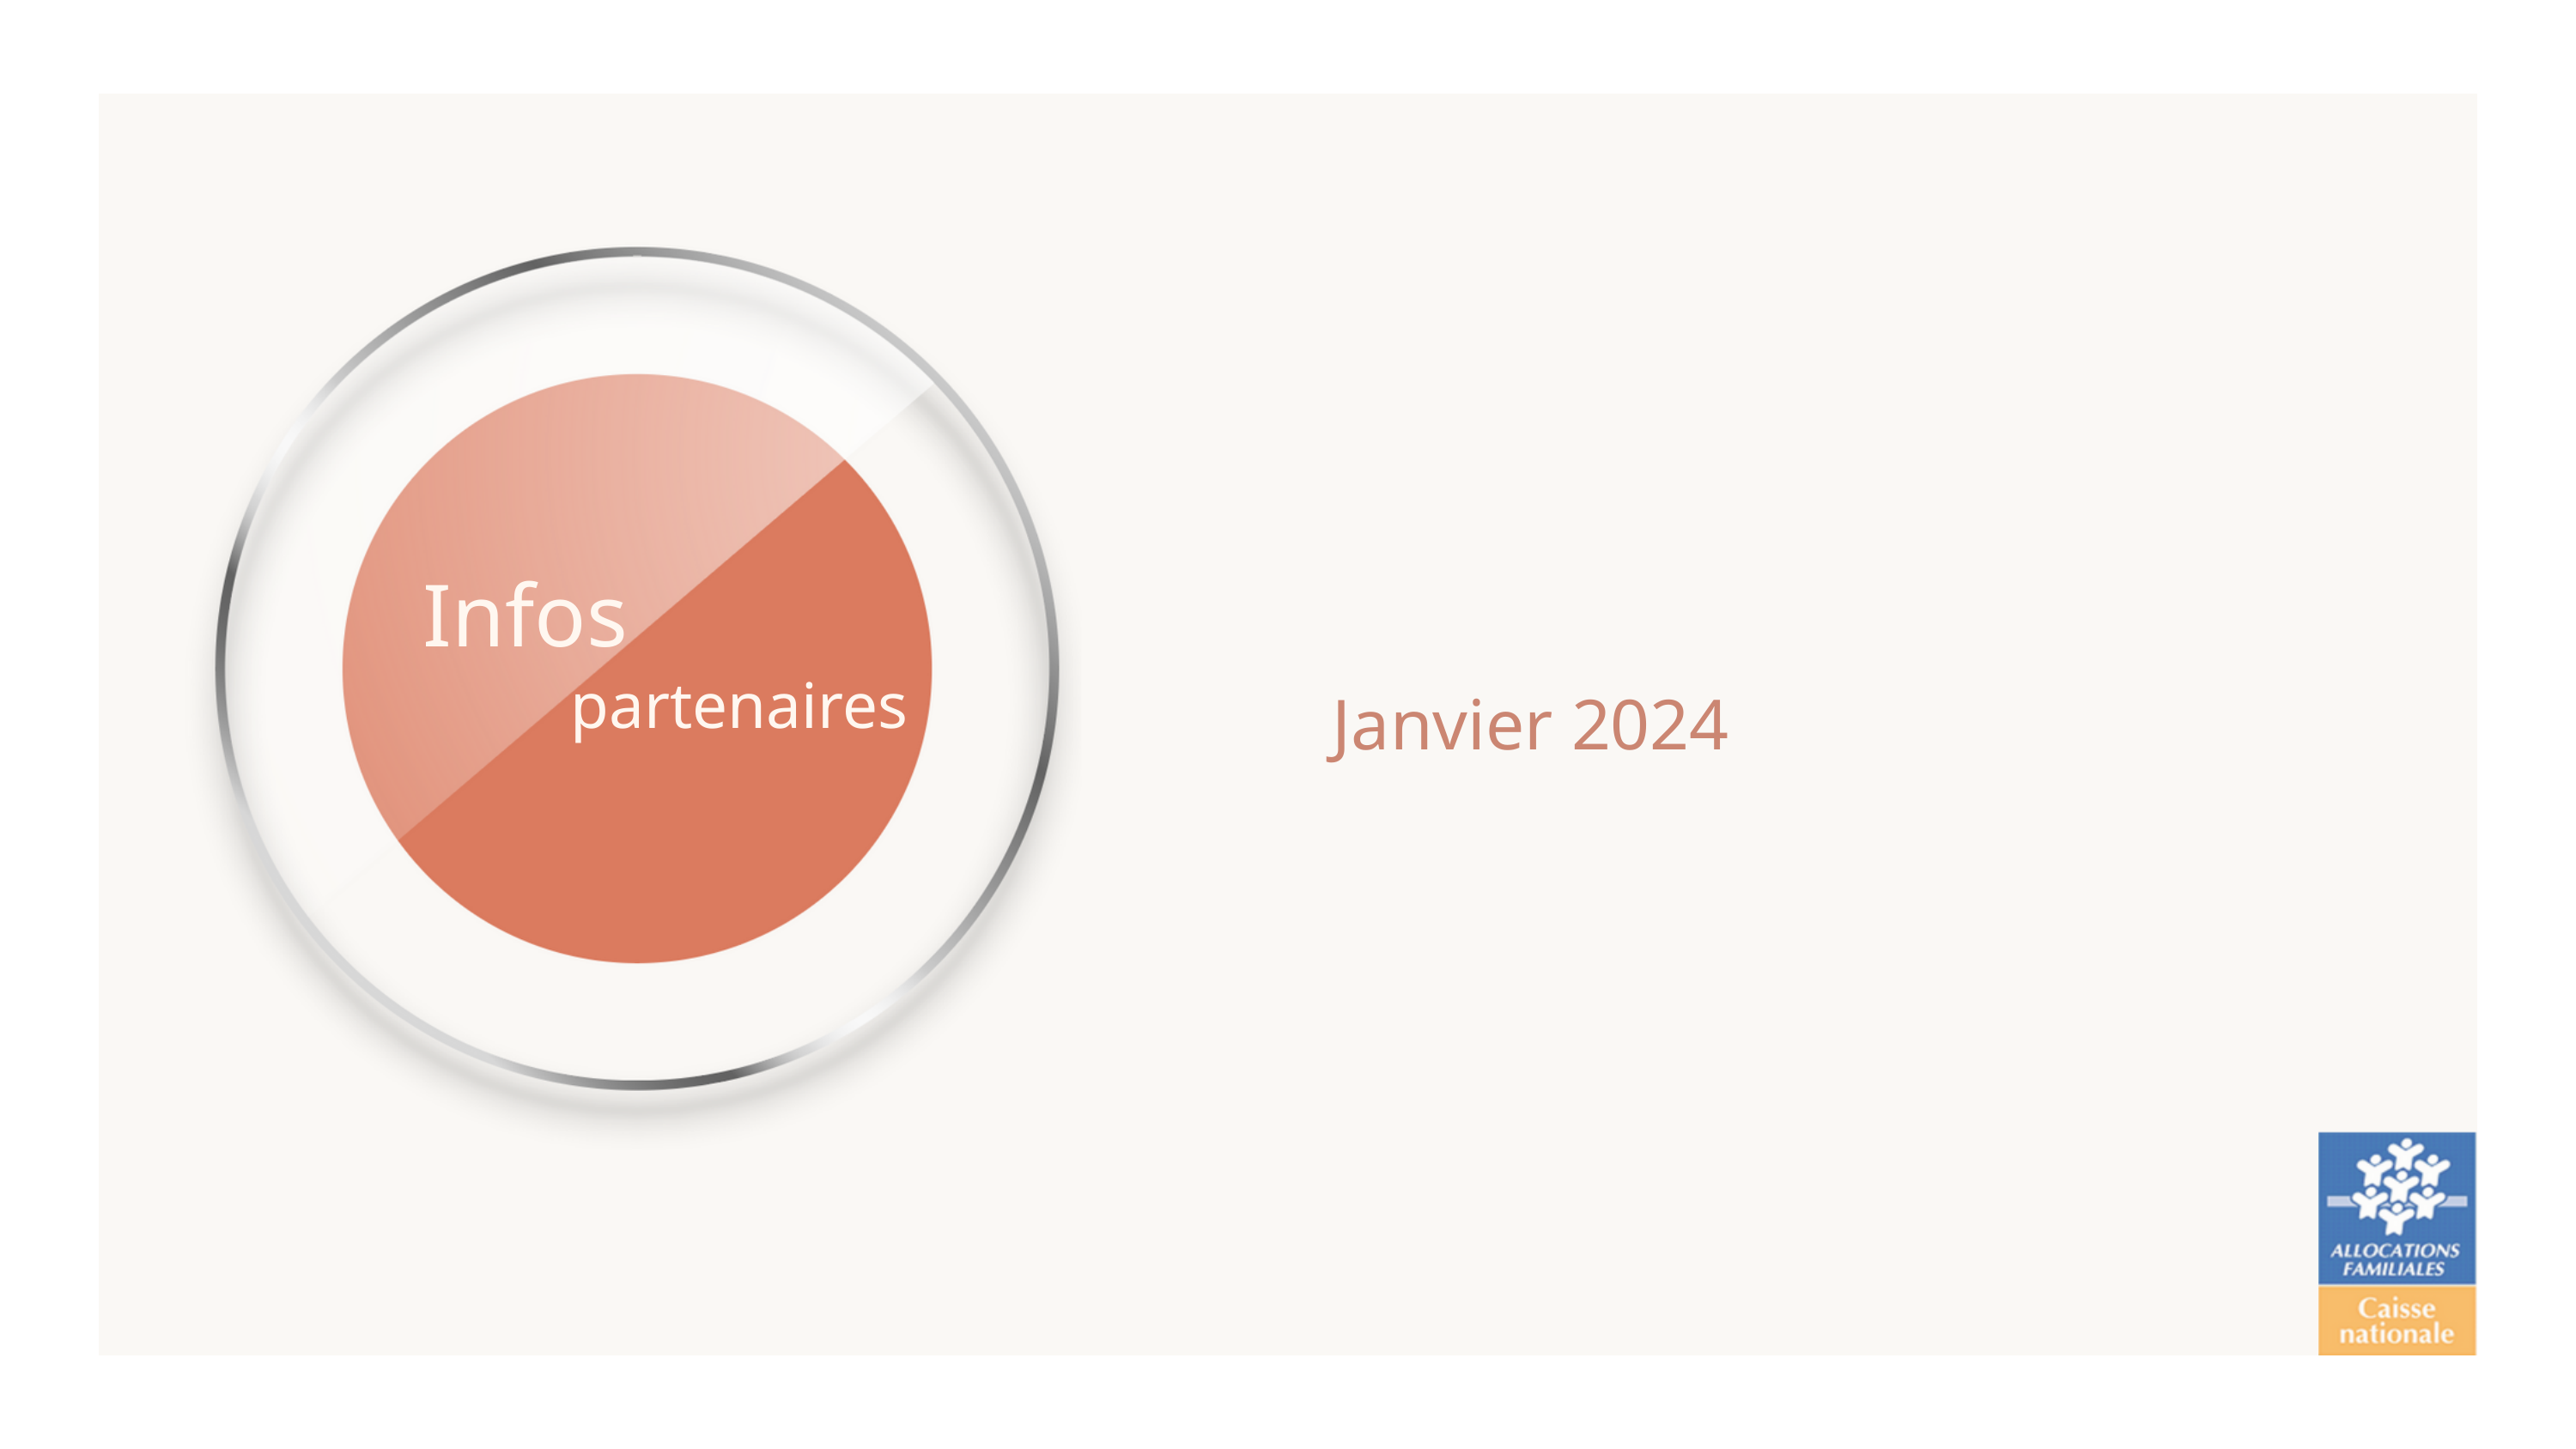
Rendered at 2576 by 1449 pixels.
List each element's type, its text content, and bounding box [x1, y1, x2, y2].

text_box Infos [393, 543, 658, 664]
picture [169, 232, 1082, 1150]
text_box Janvier 2024 [1212, 666, 1850, 764]
text_box partenaires [568, 652, 911, 741]
